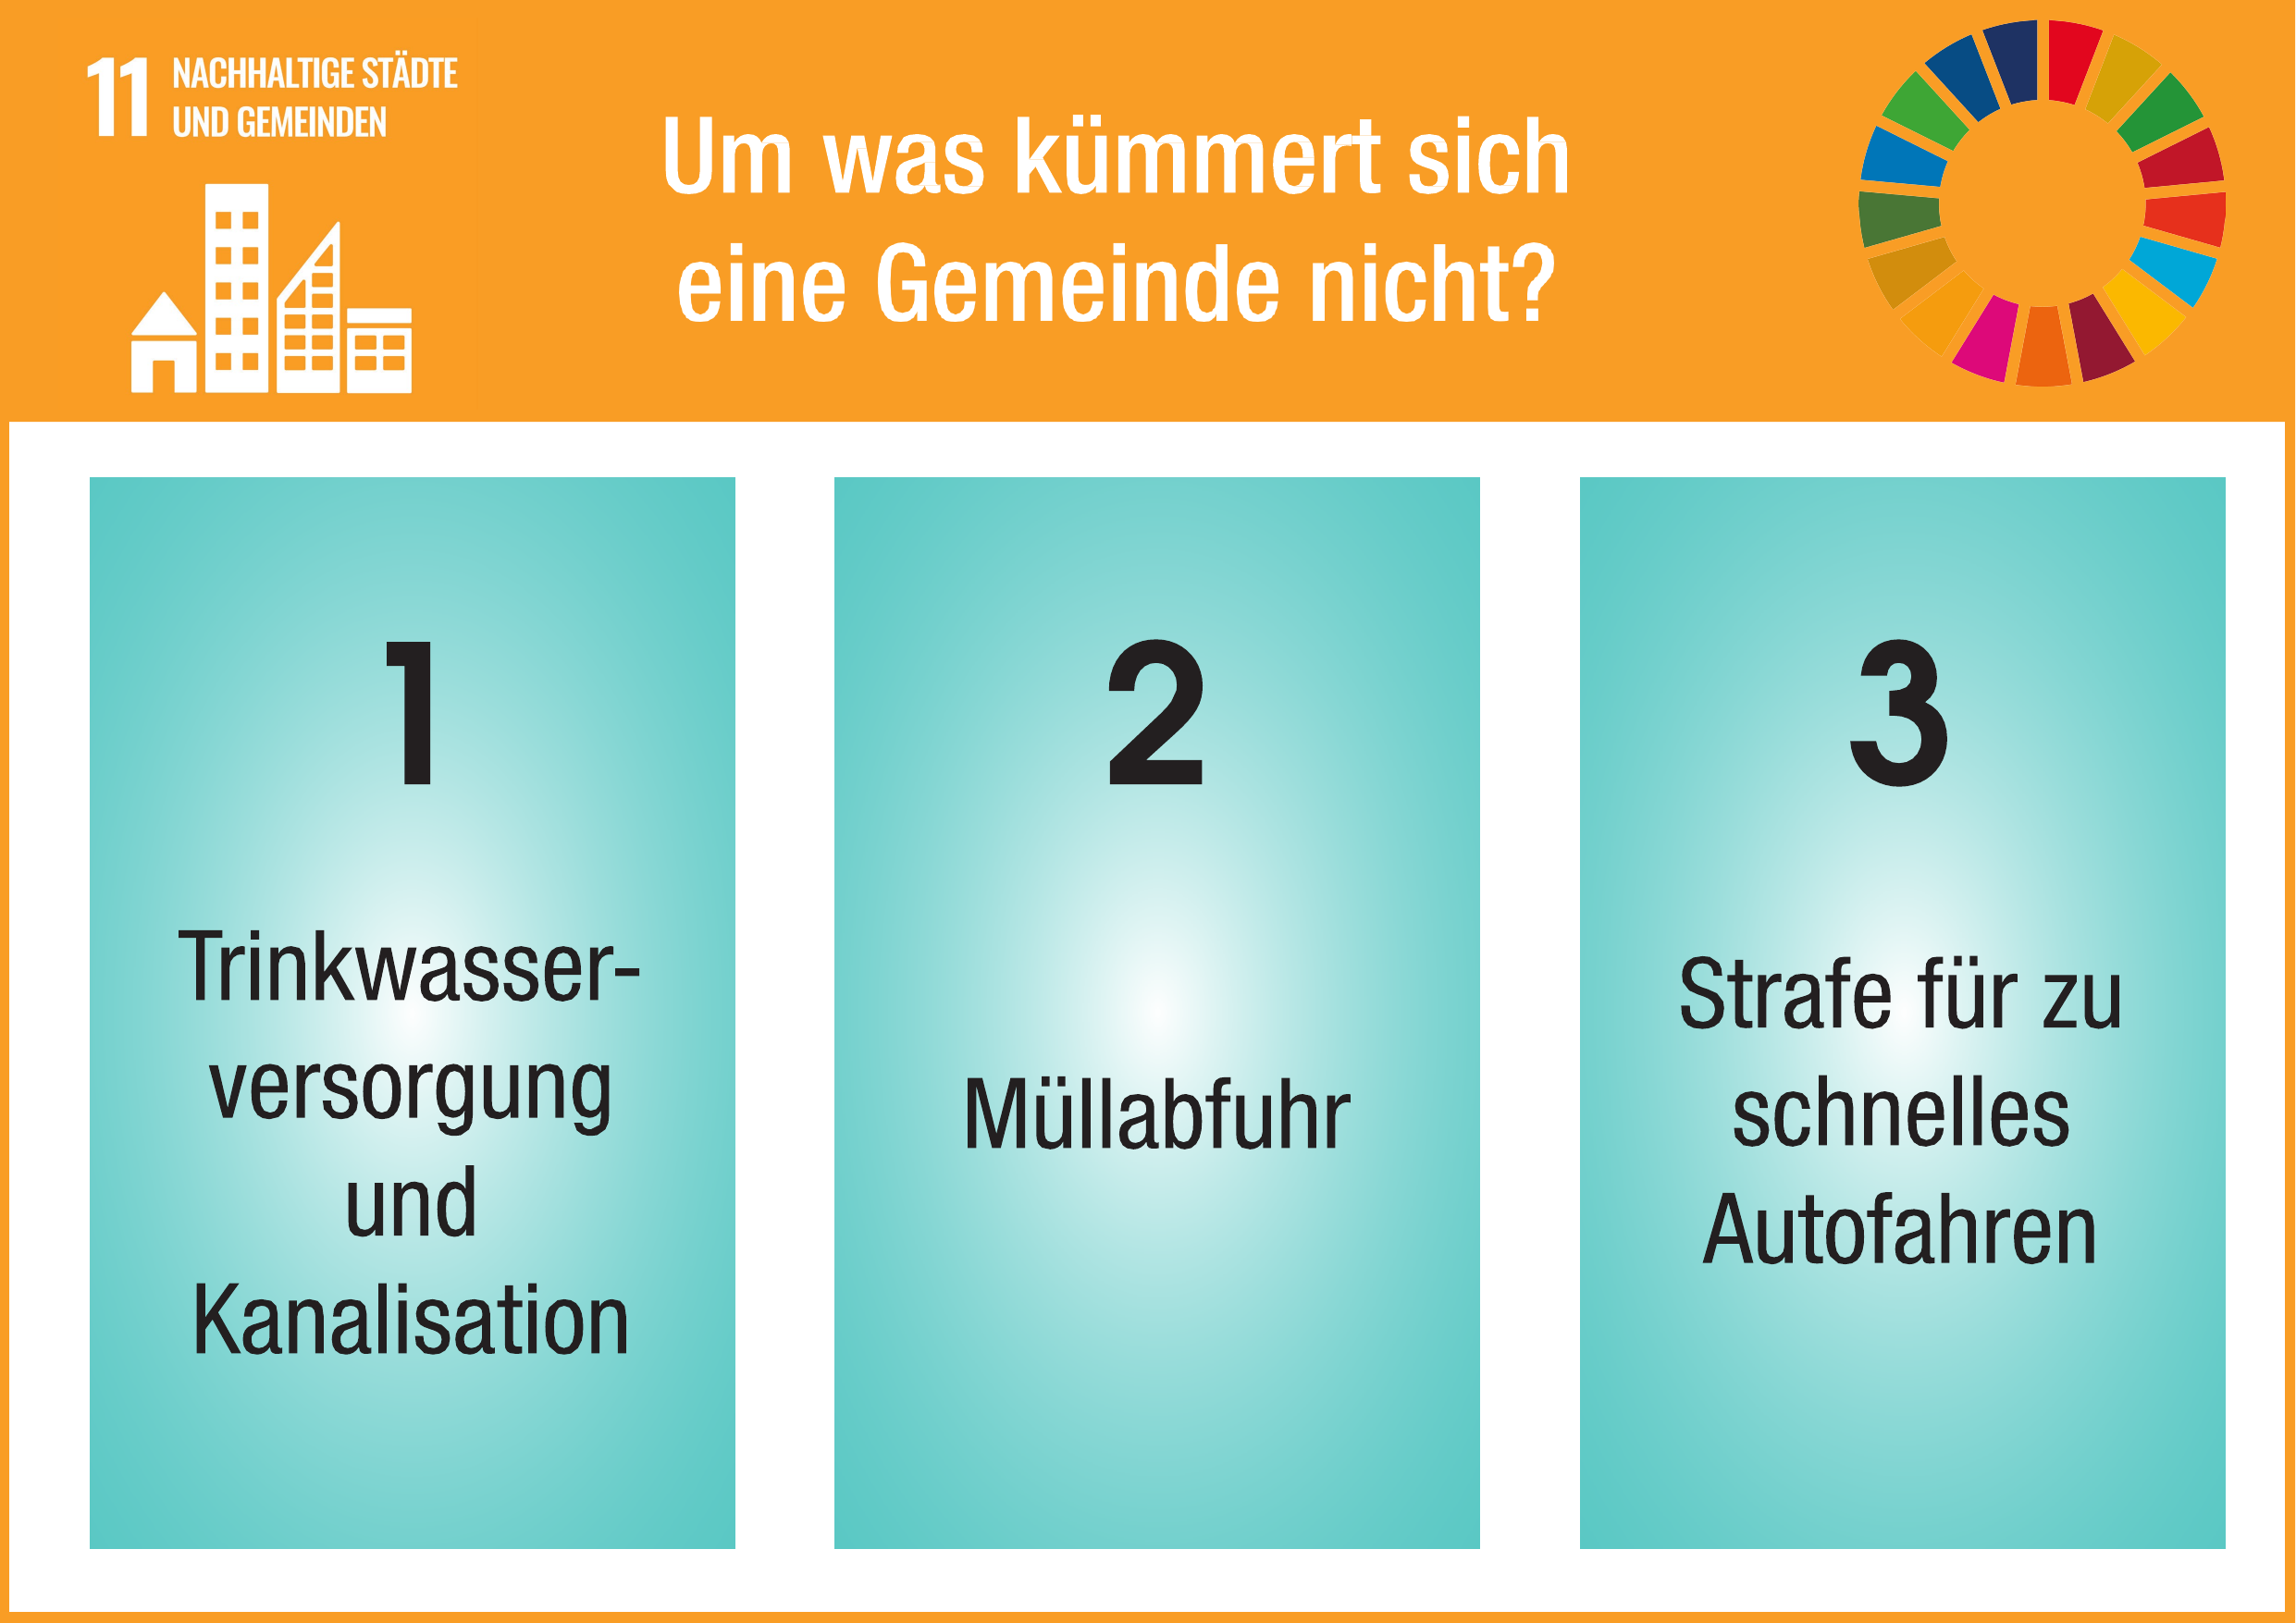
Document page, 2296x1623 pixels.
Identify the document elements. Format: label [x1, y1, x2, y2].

text_box [0, 0, 2296, 1623]
